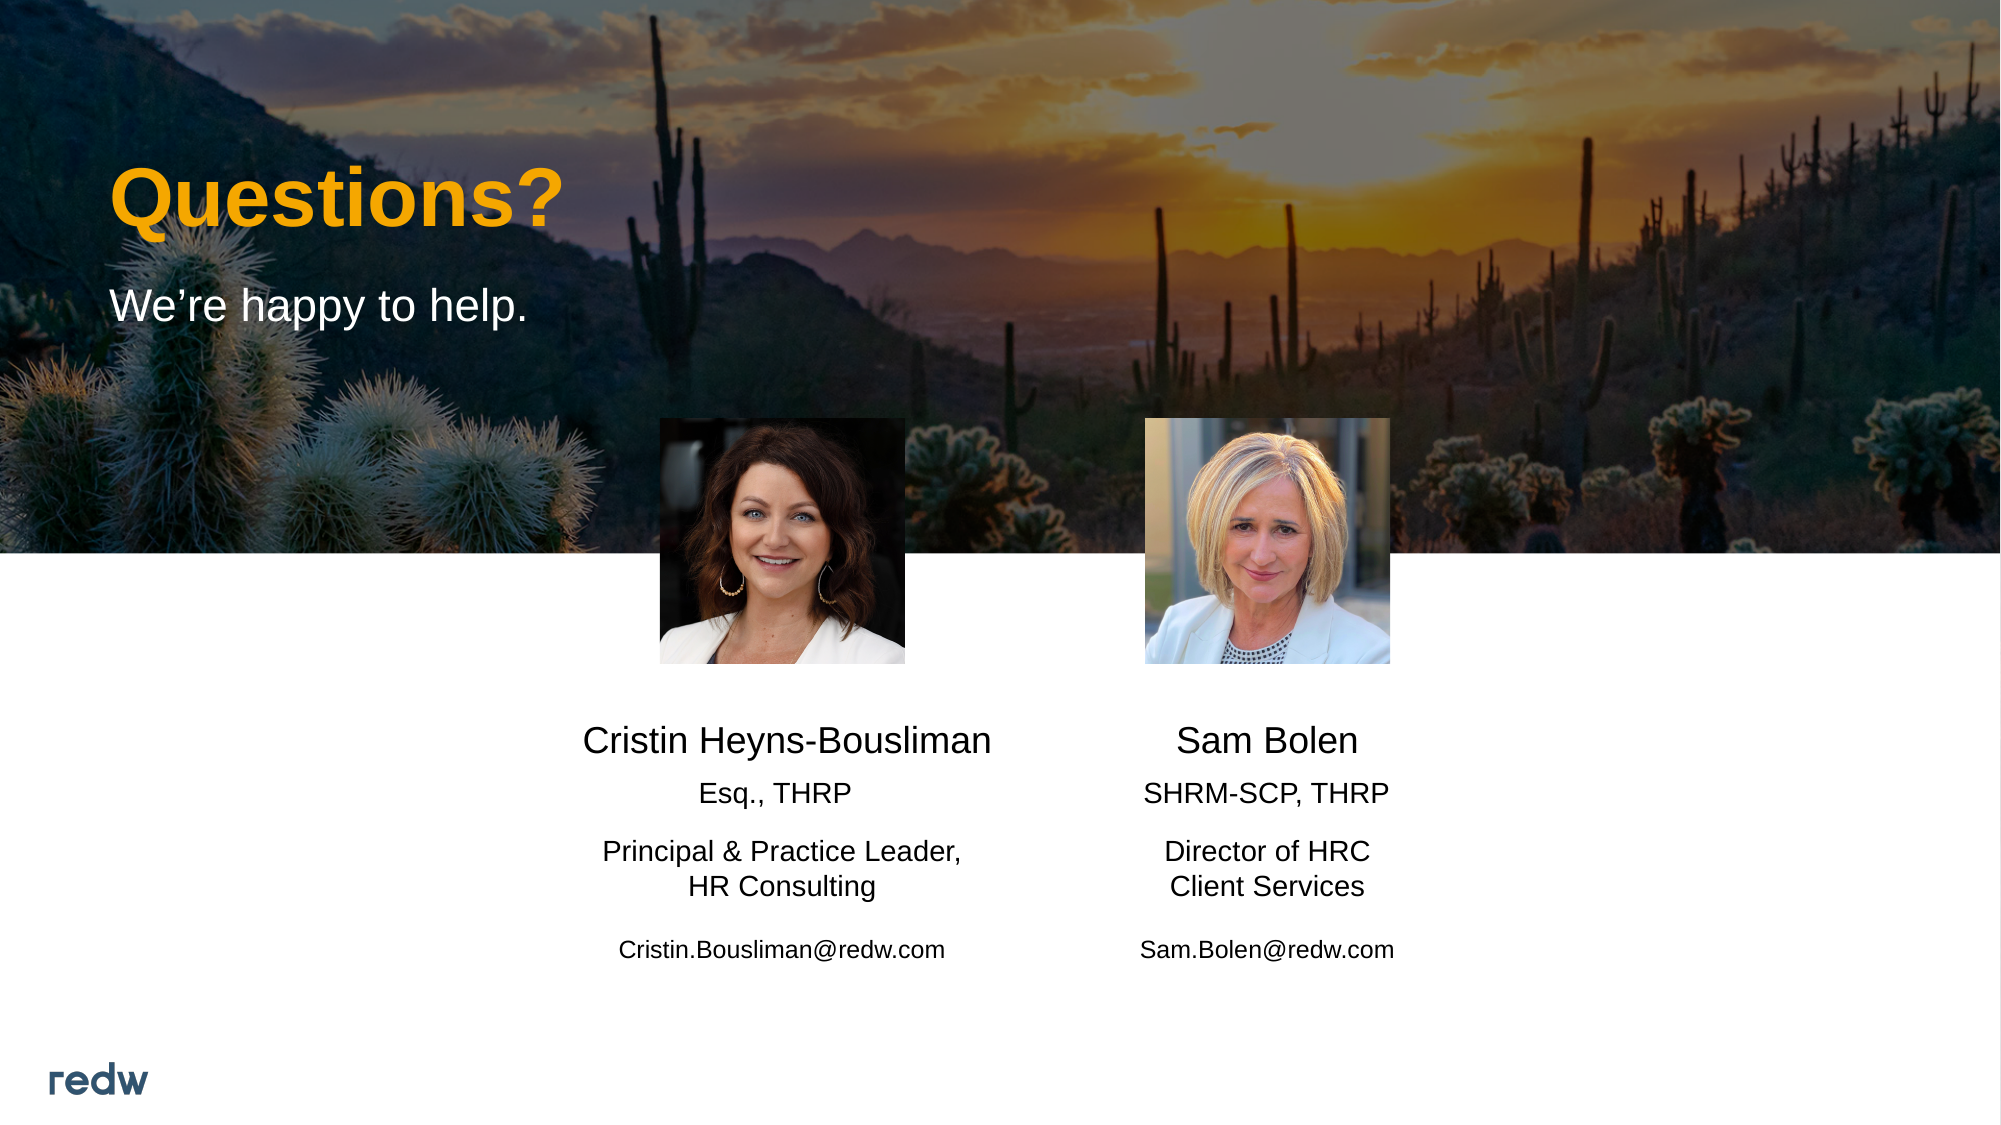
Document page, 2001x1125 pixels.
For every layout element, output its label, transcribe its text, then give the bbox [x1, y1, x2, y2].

picture [0, 0, 2001, 1125]
text_box Director of HRC Client Services [1145, 825, 1391, 895]
text_box Sam Bolen [1077, 708, 1458, 763]
text_box SHRM-SCP, THRP [1076, 766, 1457, 821]
text_box Principal & Practice Leader, HR Consulting [579, 825, 985, 895]
picture [49, 1062, 150, 1095]
text_box Sam.Bolen@redw.com [1113, 926, 1422, 996]
text_box Cristin.Bousliman@redw.com [579, 926, 985, 996]
text_box We’re happy to help. [94, 268, 1820, 330]
text_box Esq., THRP [585, 767, 966, 822]
text_box Questions? [94, 135, 1820, 249]
text_box Cristin Heyns-Bousliman [547, 708, 1027, 778]
